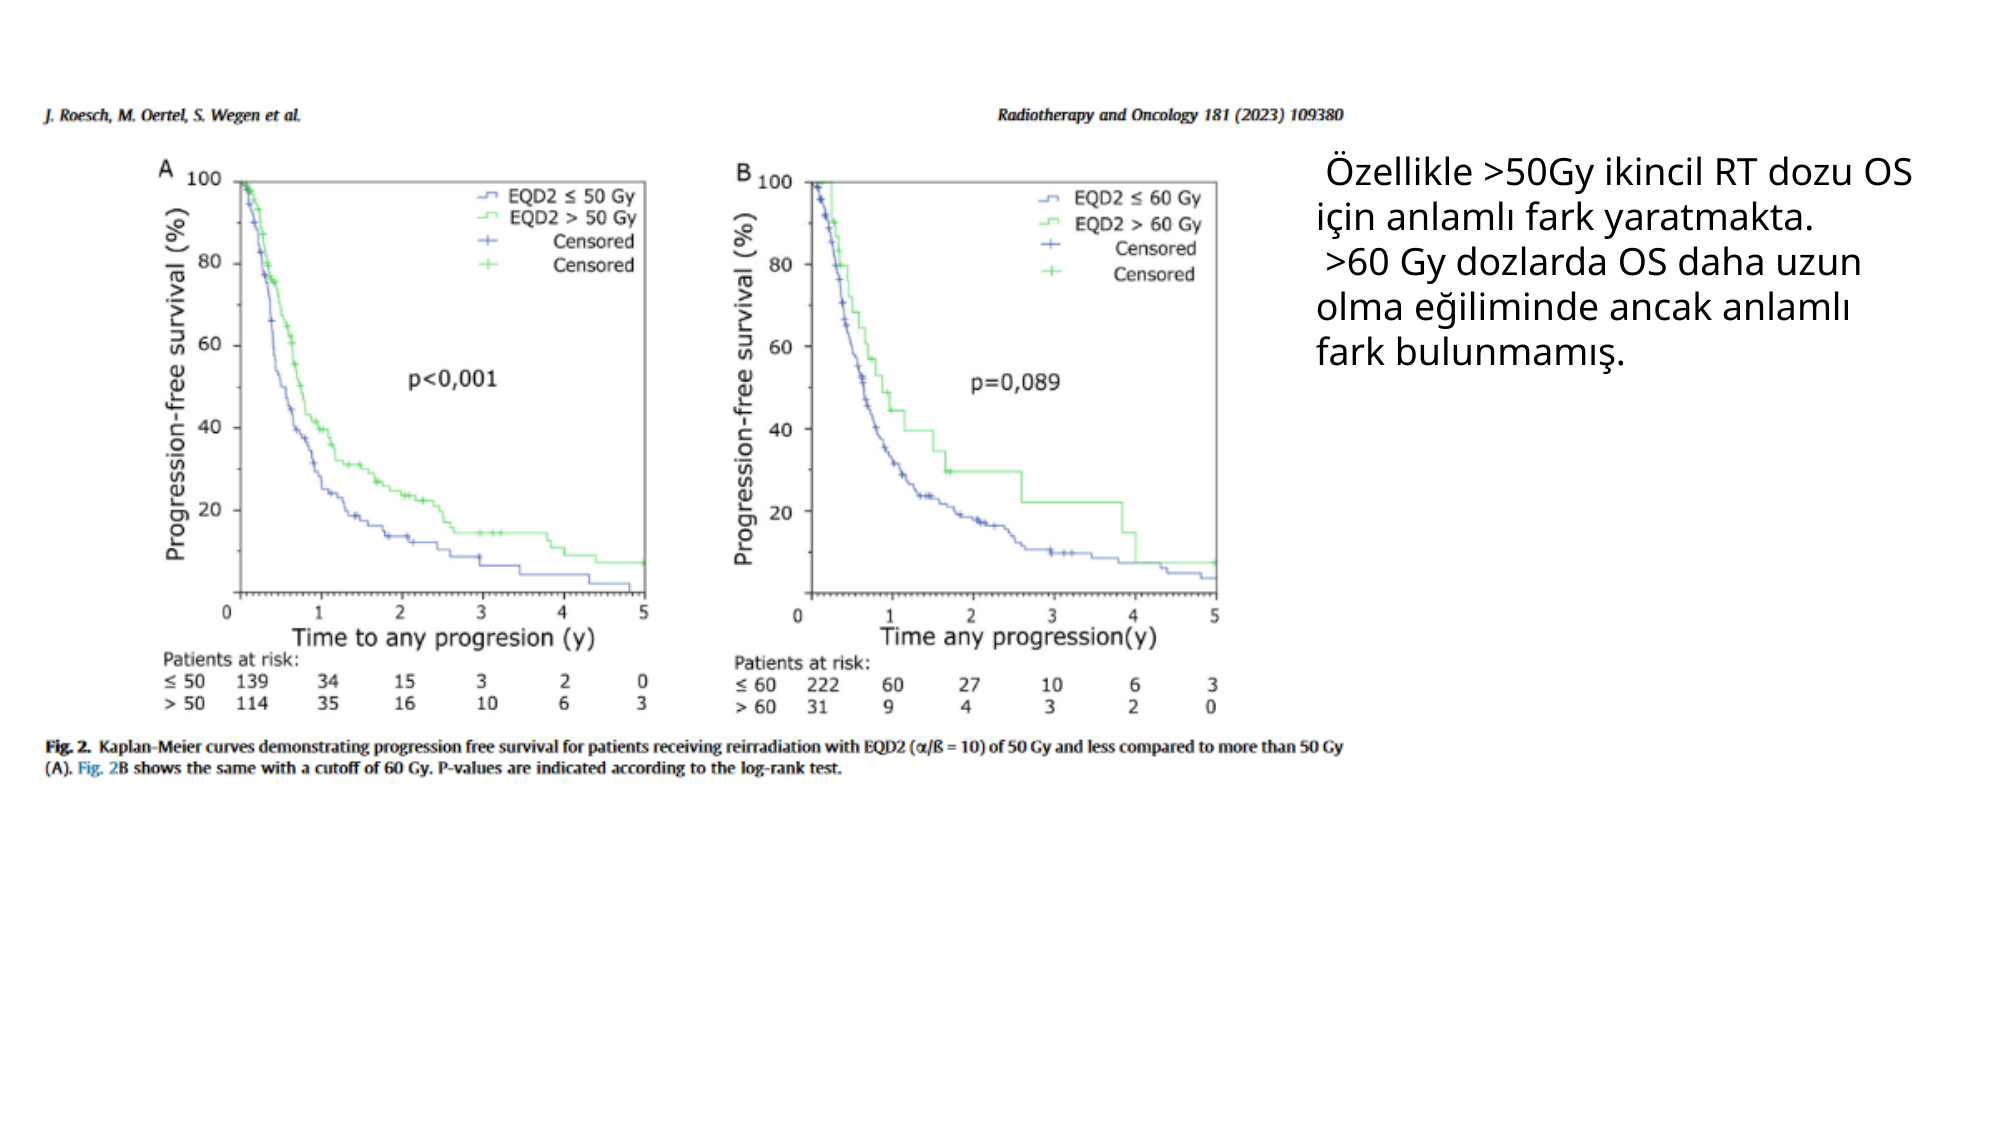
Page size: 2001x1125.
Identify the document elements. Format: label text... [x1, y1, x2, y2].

picture [0, 68, 1384, 795]
text_box Özellikle >50Gy ikincil RT dozu OS için anlamlı fark yaratmakta. >60 Gy dozlarda OS daha uzun olma eğiliminde ancak anlamlı fark bulunmamış. [1384, 140, 1934, 381]
